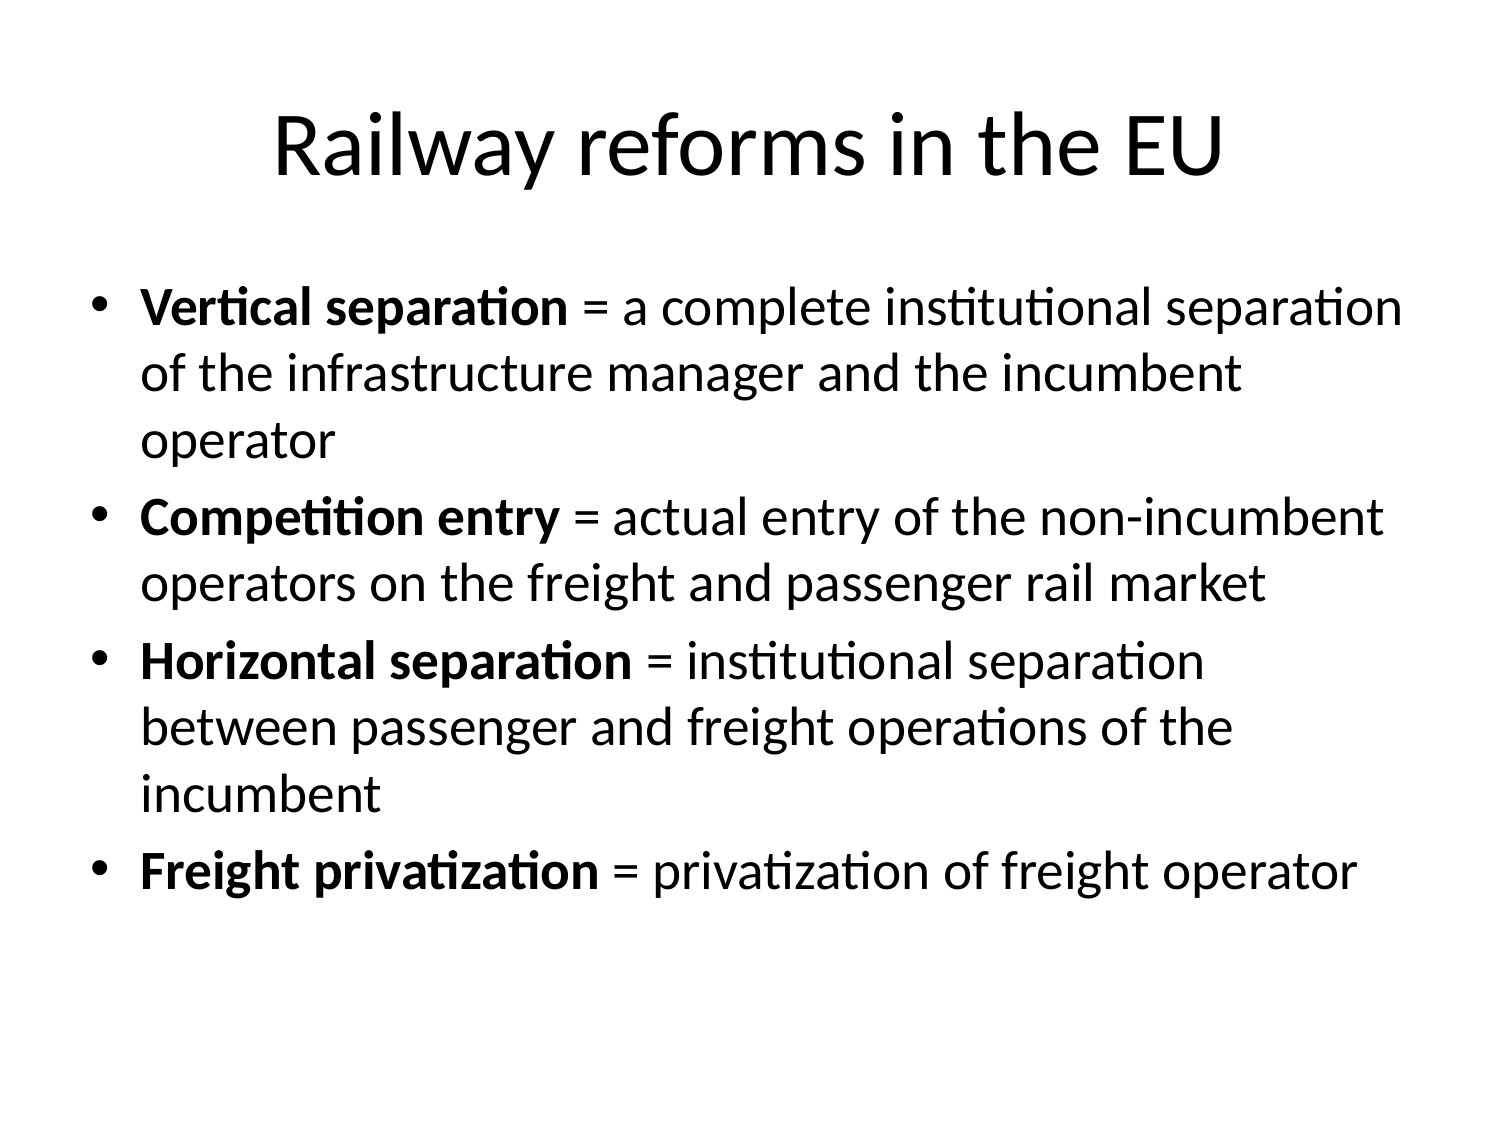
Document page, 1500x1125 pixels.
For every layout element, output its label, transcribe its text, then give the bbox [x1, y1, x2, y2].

list Vertical separation = a complete institutional separation of the infrastructure manager and the incumbent operator Competition entry = actual entry of the non-incumbent operators on the freight and passenger rail market Horizontal separation = institutional separation between passenger and freight operations of the incumbent Freight privatization = privatization of freight operator [75, 262, 1425, 1005]
title Railway reforms in the EU [75, 45, 1425, 233]
